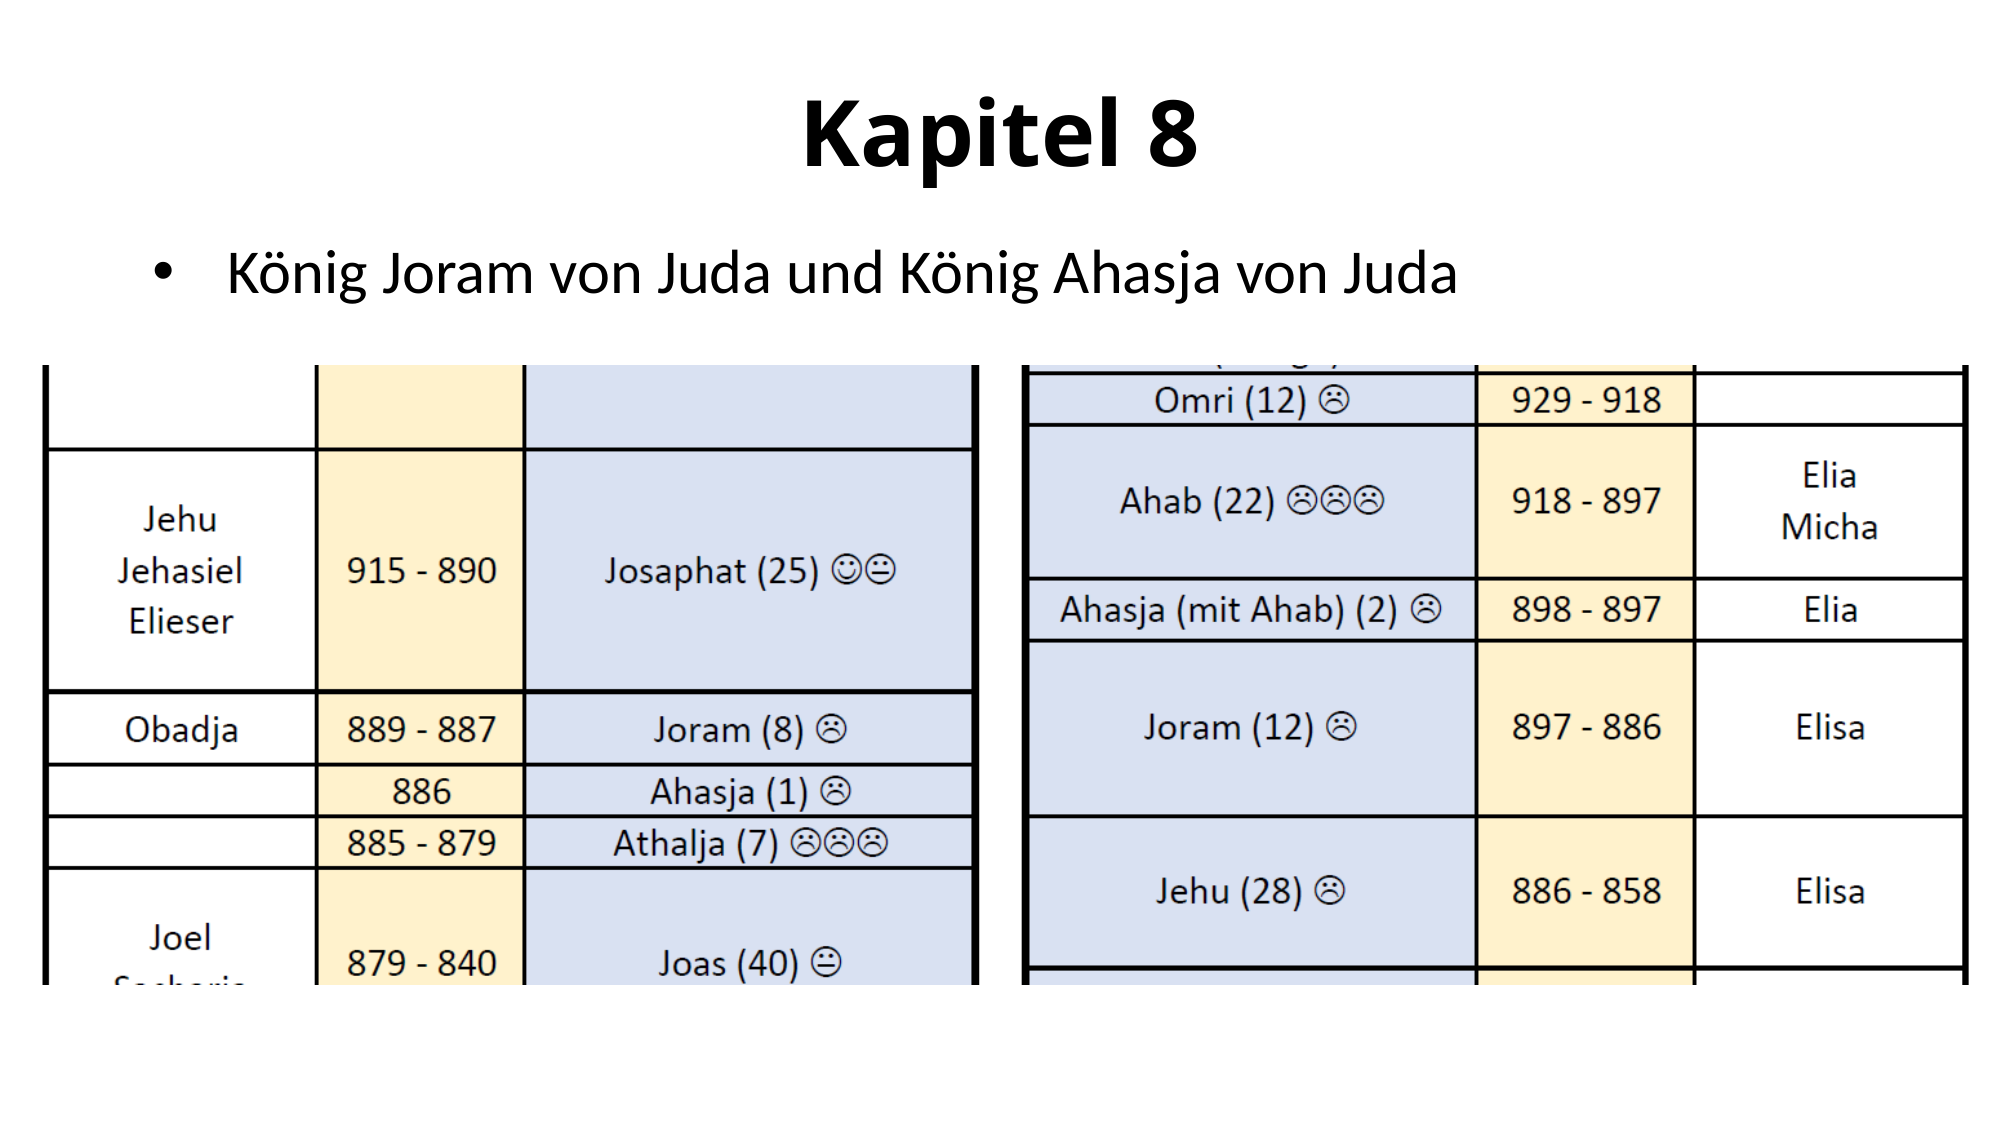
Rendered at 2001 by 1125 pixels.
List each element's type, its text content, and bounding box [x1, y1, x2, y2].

text_box Kapitel 8 [137, 59, 1863, 194]
text_box König Joram von Juda und König Ahasja von Juda [137, 232, 1949, 365]
picture [0, 365, 1974, 985]
